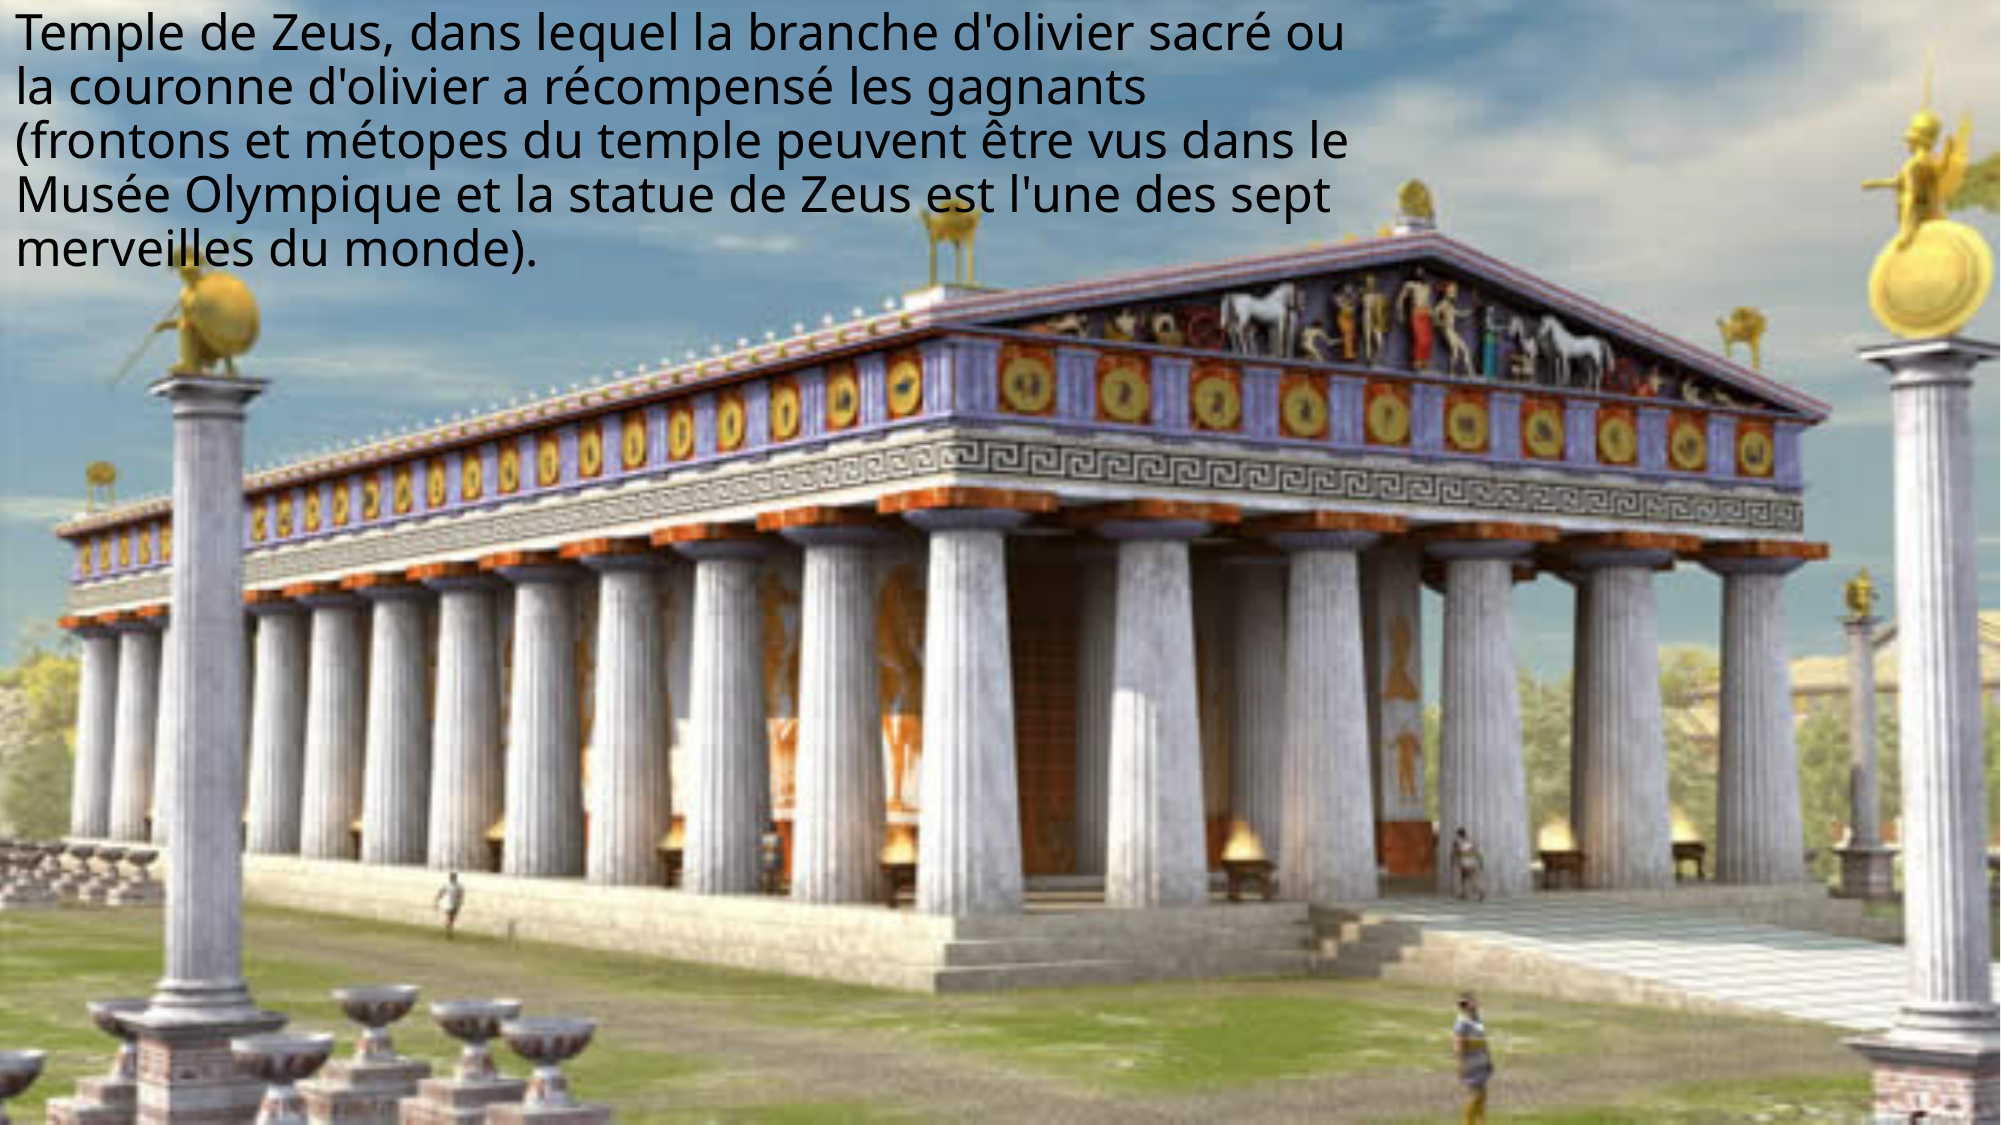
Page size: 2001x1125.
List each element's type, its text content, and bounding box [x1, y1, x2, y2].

list Temple de Zeus, dans lequel la branche d'olivier sacré ou la couronne d'olivier a récompensé les gagnants (frontons et métopes du temple peuvent être vus dans le Musée Olympique et la statue de Zeus est l'une des sept merveilles du monde). [0, 0, 1389, 367]
picture [0, 0, 2001, 1125]
